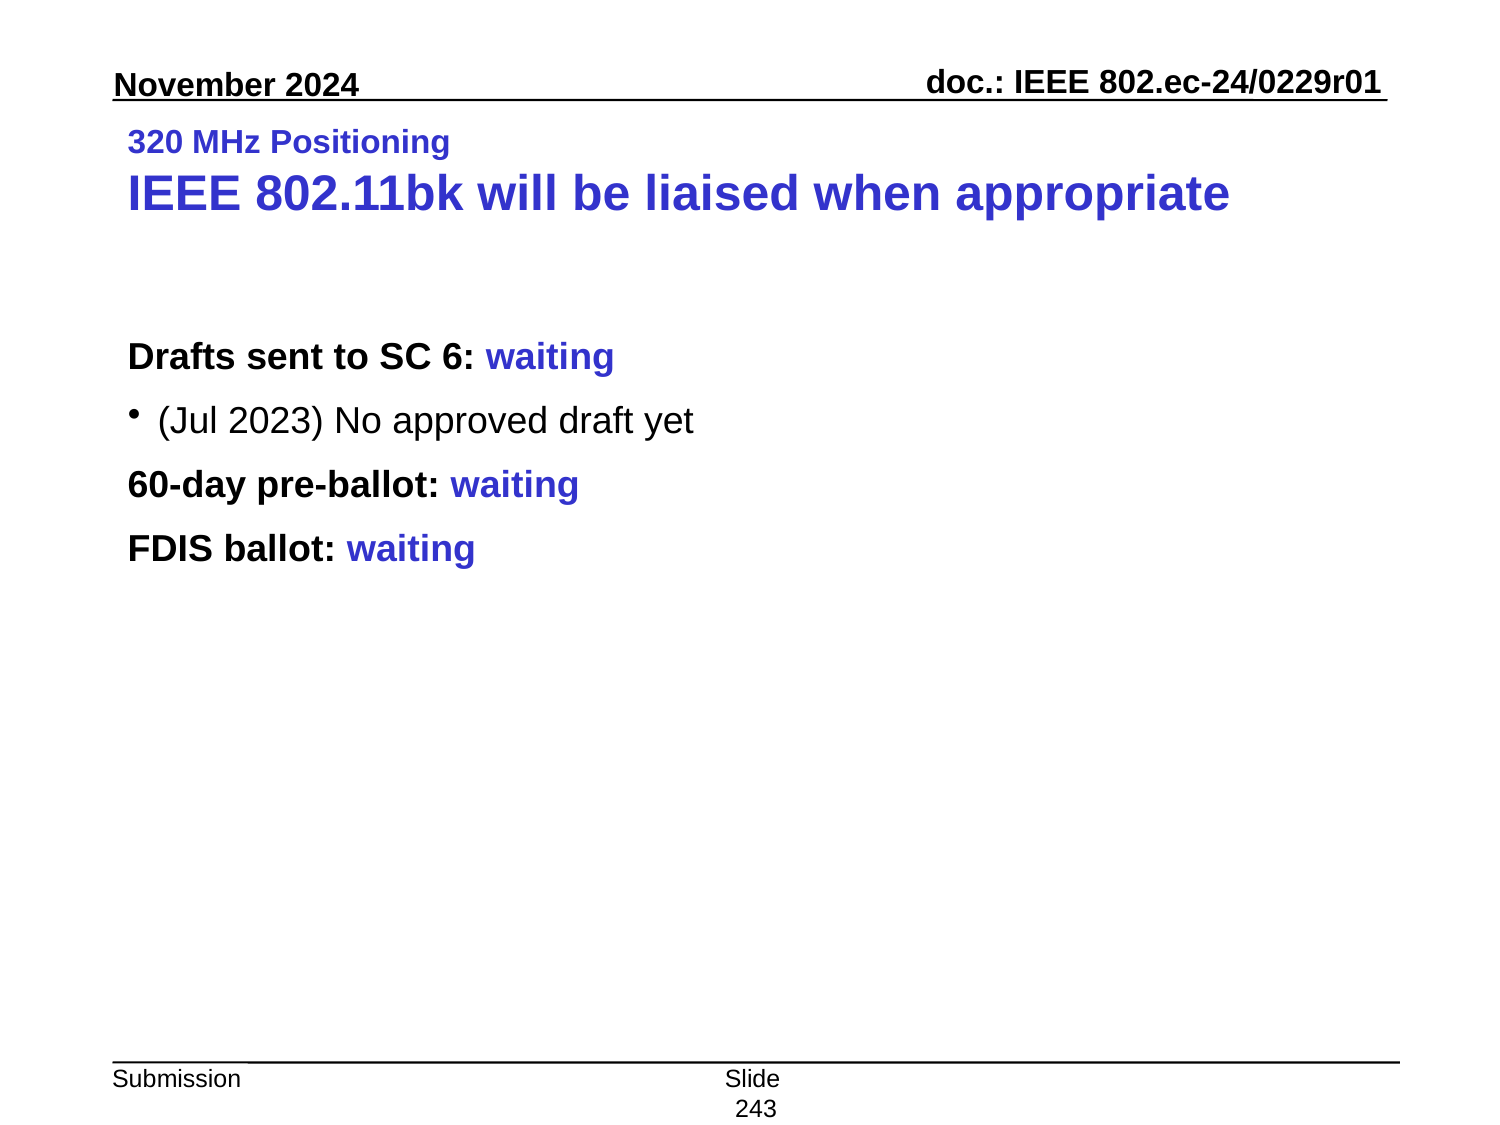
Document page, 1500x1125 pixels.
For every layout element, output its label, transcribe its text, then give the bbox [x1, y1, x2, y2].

slide_number Slide 243 [709, 1061, 803, 1093]
list Drafts sent to SC 6: waiting (Jul 2023) No approved draft yet 60-day pre-ballot: waiting FDIS ballot: waiting [112, 324, 1388, 1000]
title 320 MHz Positioning IEEE 802.11bk will be liaised when appropriate [112, 112, 1388, 288]
